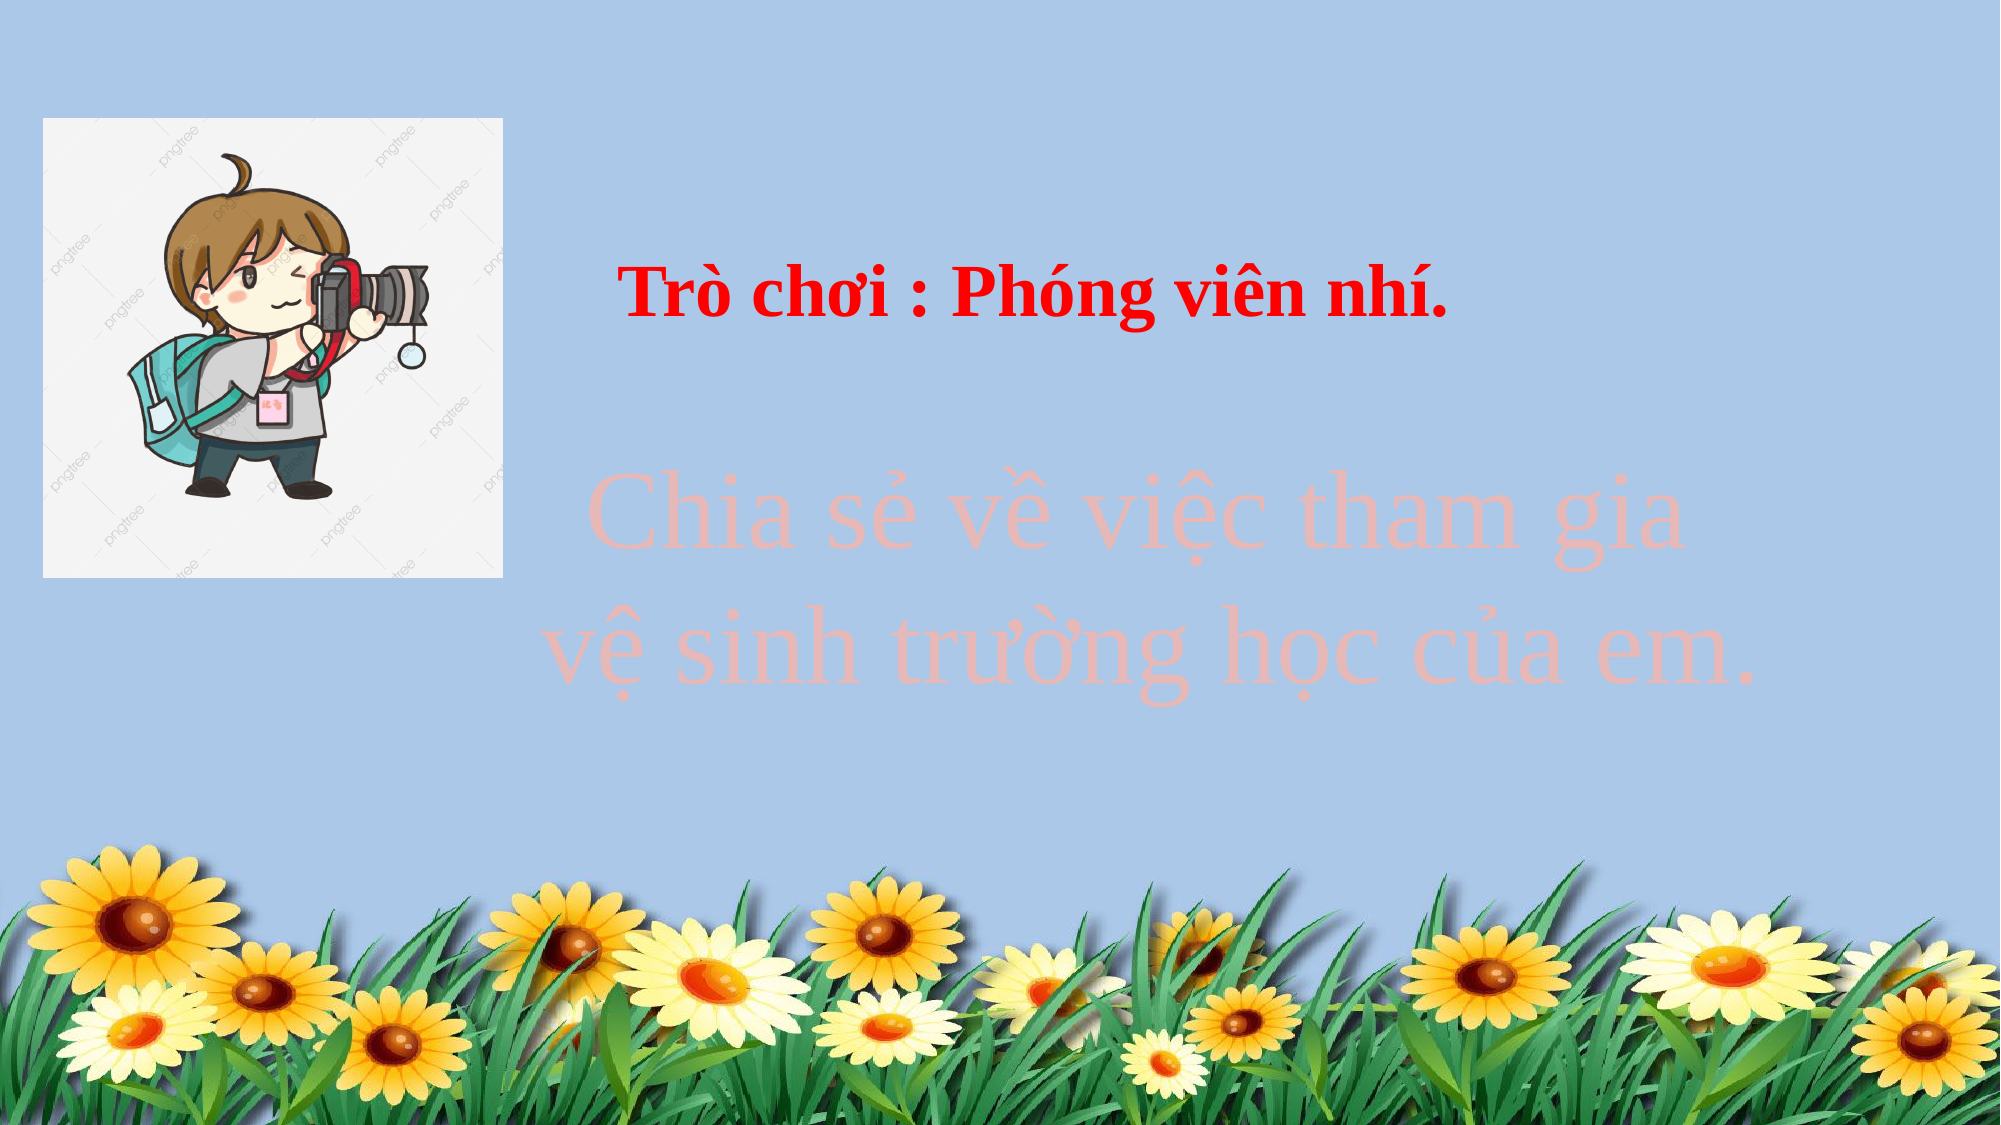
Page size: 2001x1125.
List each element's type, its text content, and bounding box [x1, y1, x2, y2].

picture [0, 0, 2000, 1125]
text_box Trò chơi : Phóng viên nhí. [574, 196, 1728, 347]
text_box Chia sẻ về việc tham gia vệ sinh trường học của em. [432, 428, 1870, 714]
